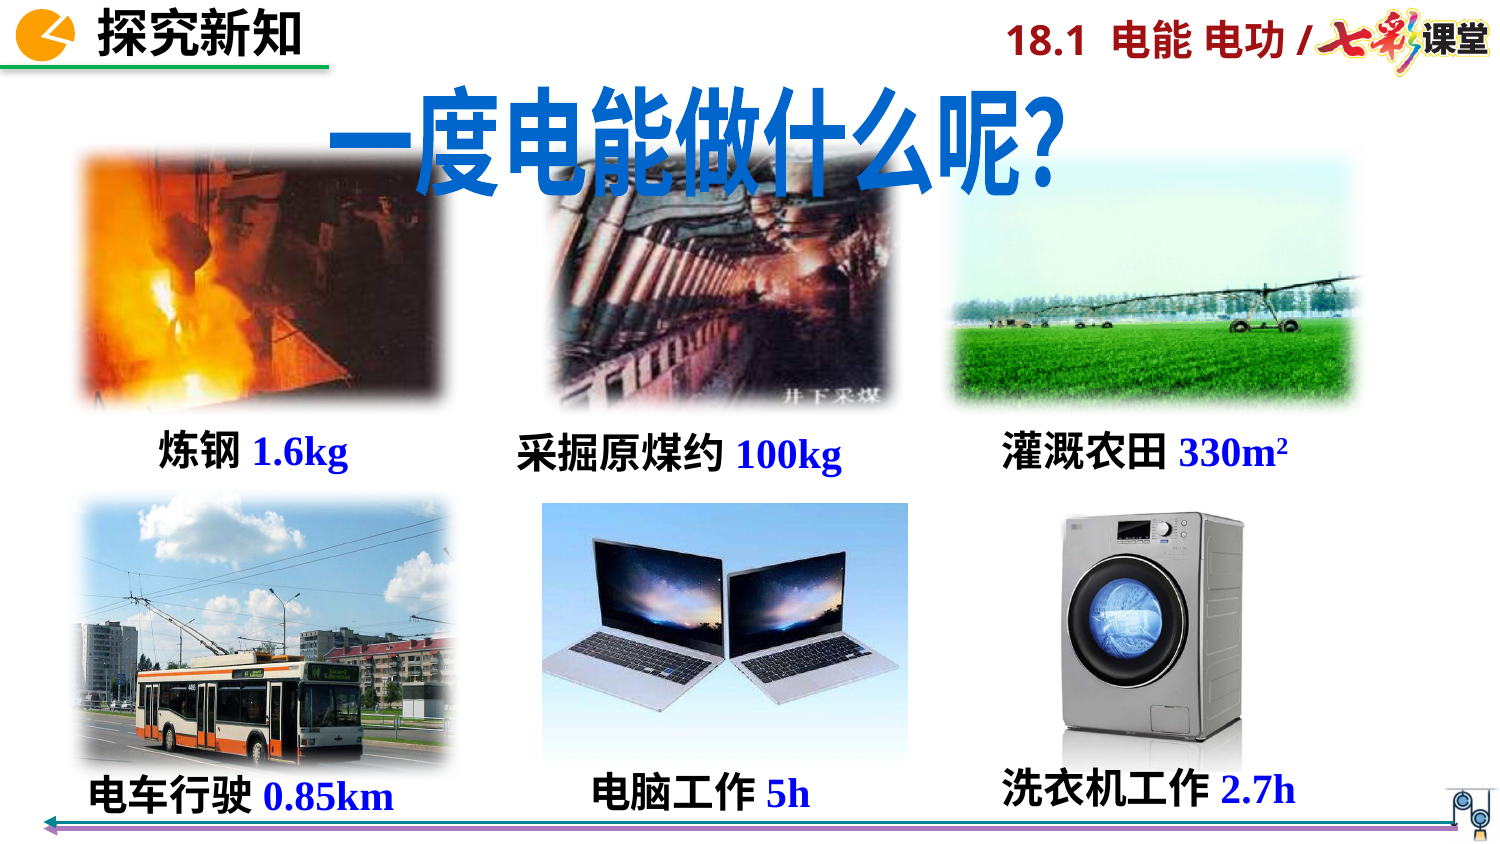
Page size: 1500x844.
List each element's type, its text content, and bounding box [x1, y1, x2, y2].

picture [540, 138, 906, 418]
text_box 洗衣机工作2.7h [986, 754, 1500, 819]
text_box 电脑工作5h [574, 758, 1010, 824]
text_box 电车行驶0.85km [71, 761, 579, 827]
text_box 灌溉农田330m2 [986, 417, 1422, 483]
picture [1449, 819, 1493, 836]
text_box 炼钢1.6kg [143, 416, 536, 482]
picture [66, 485, 462, 781]
picture [66, 140, 459, 417]
text_box 采掘原煤约100kg [501, 419, 949, 484]
picture [1313, 7, 1492, 77]
picture [1024, 503, 1269, 773]
picture [938, 141, 1368, 417]
picture [541, 503, 909, 776]
